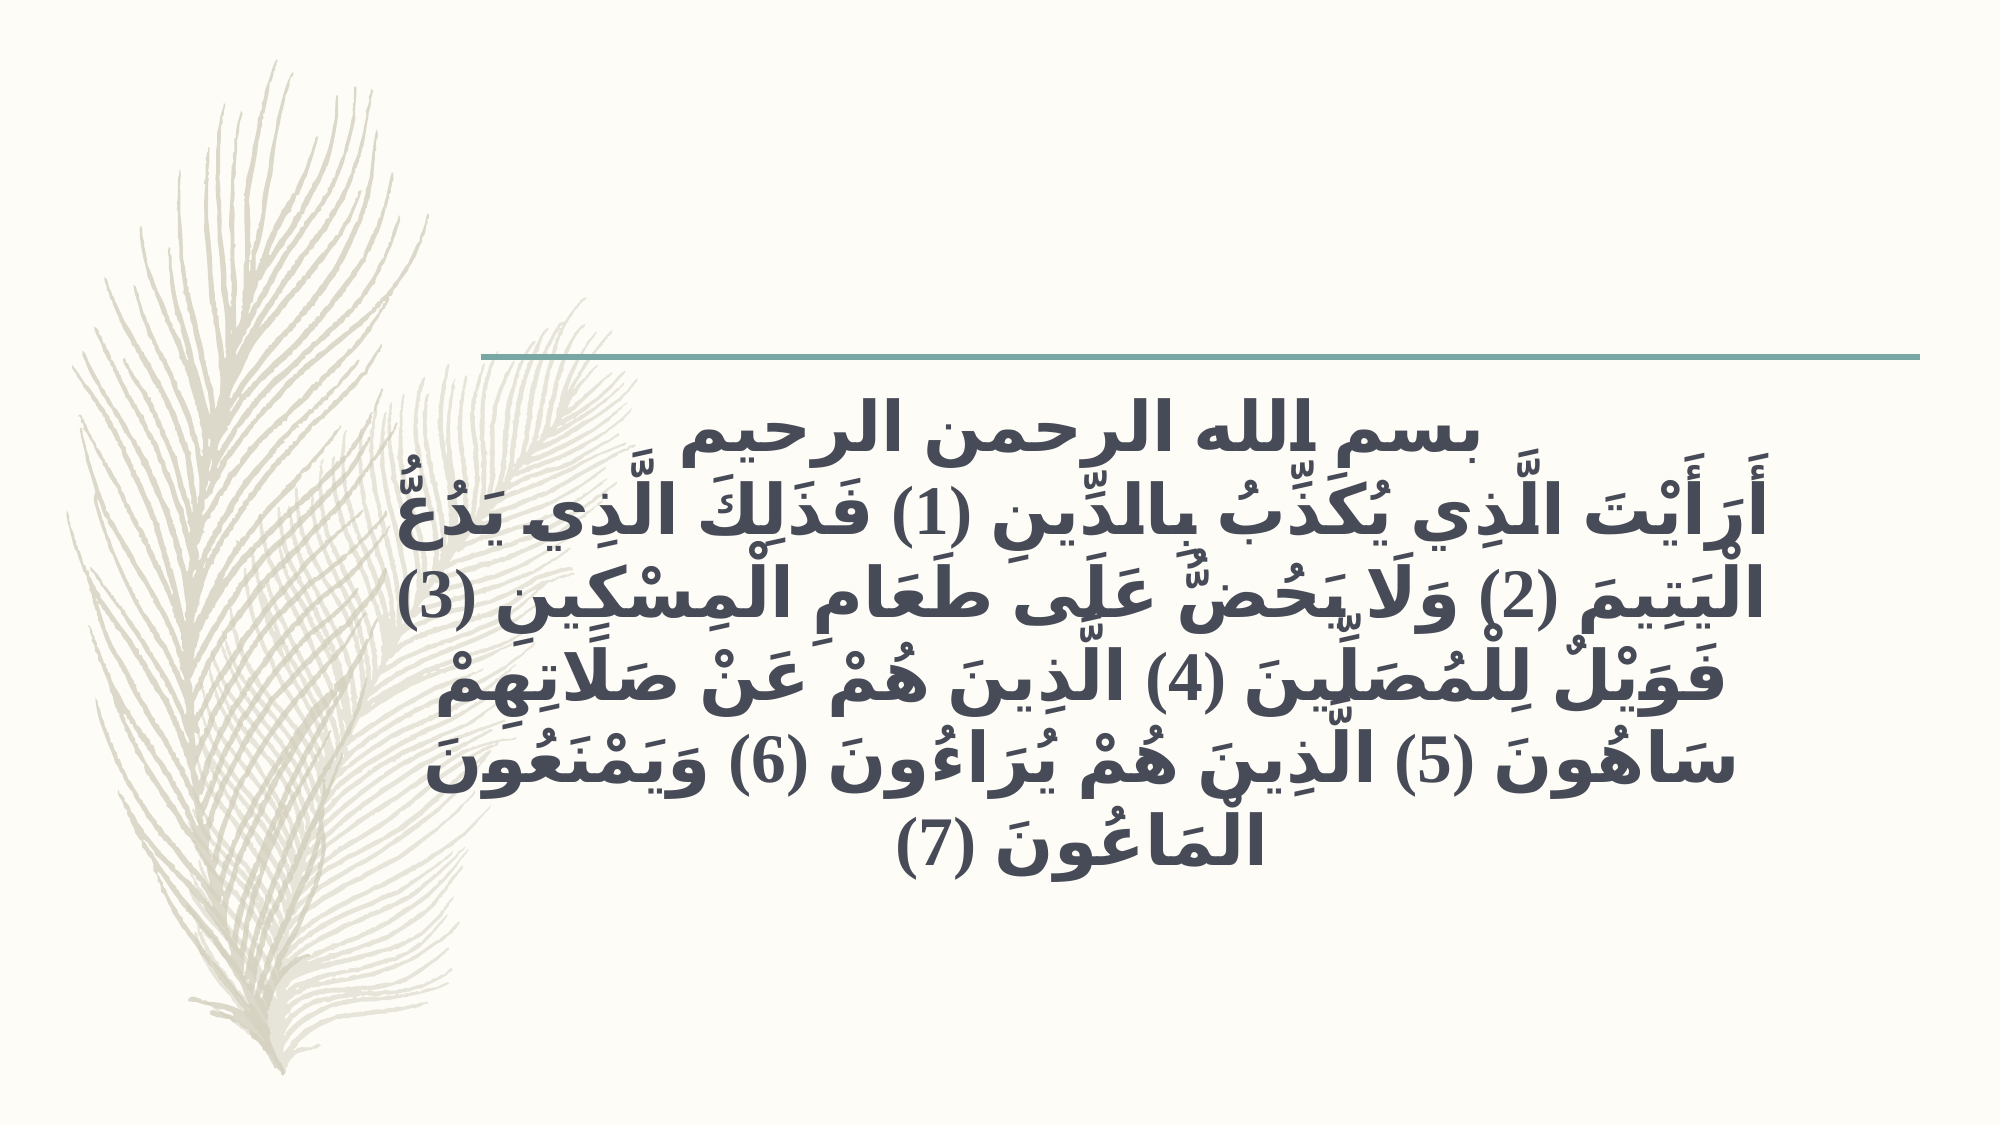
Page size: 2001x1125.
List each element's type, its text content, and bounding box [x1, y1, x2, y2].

title بسم الله الرحمن الرحيم أَرَأَيْتَ الَّذِي يُكَذِّبُ بِالدِّينِ (1) فَذَلِكَ الَّذِي يَدُعُّ الْيَتِيمَ (2) وَلَا يَحُضُّ عَلَى طَعَامِ الْمِسْكِينِ (3) فَوَيْلٌ لِلْمُصَلِّينَ (4) الَّذِينَ هُمْ عَنْ صَلَاتِهِمْ سَاهُونَ (5) الَّذِينَ هُمْ يُرَاءُونَ (6) وَيَمْنَعُونَ الْمَاعُونَ (7) [362, 212, 1802, 975]
